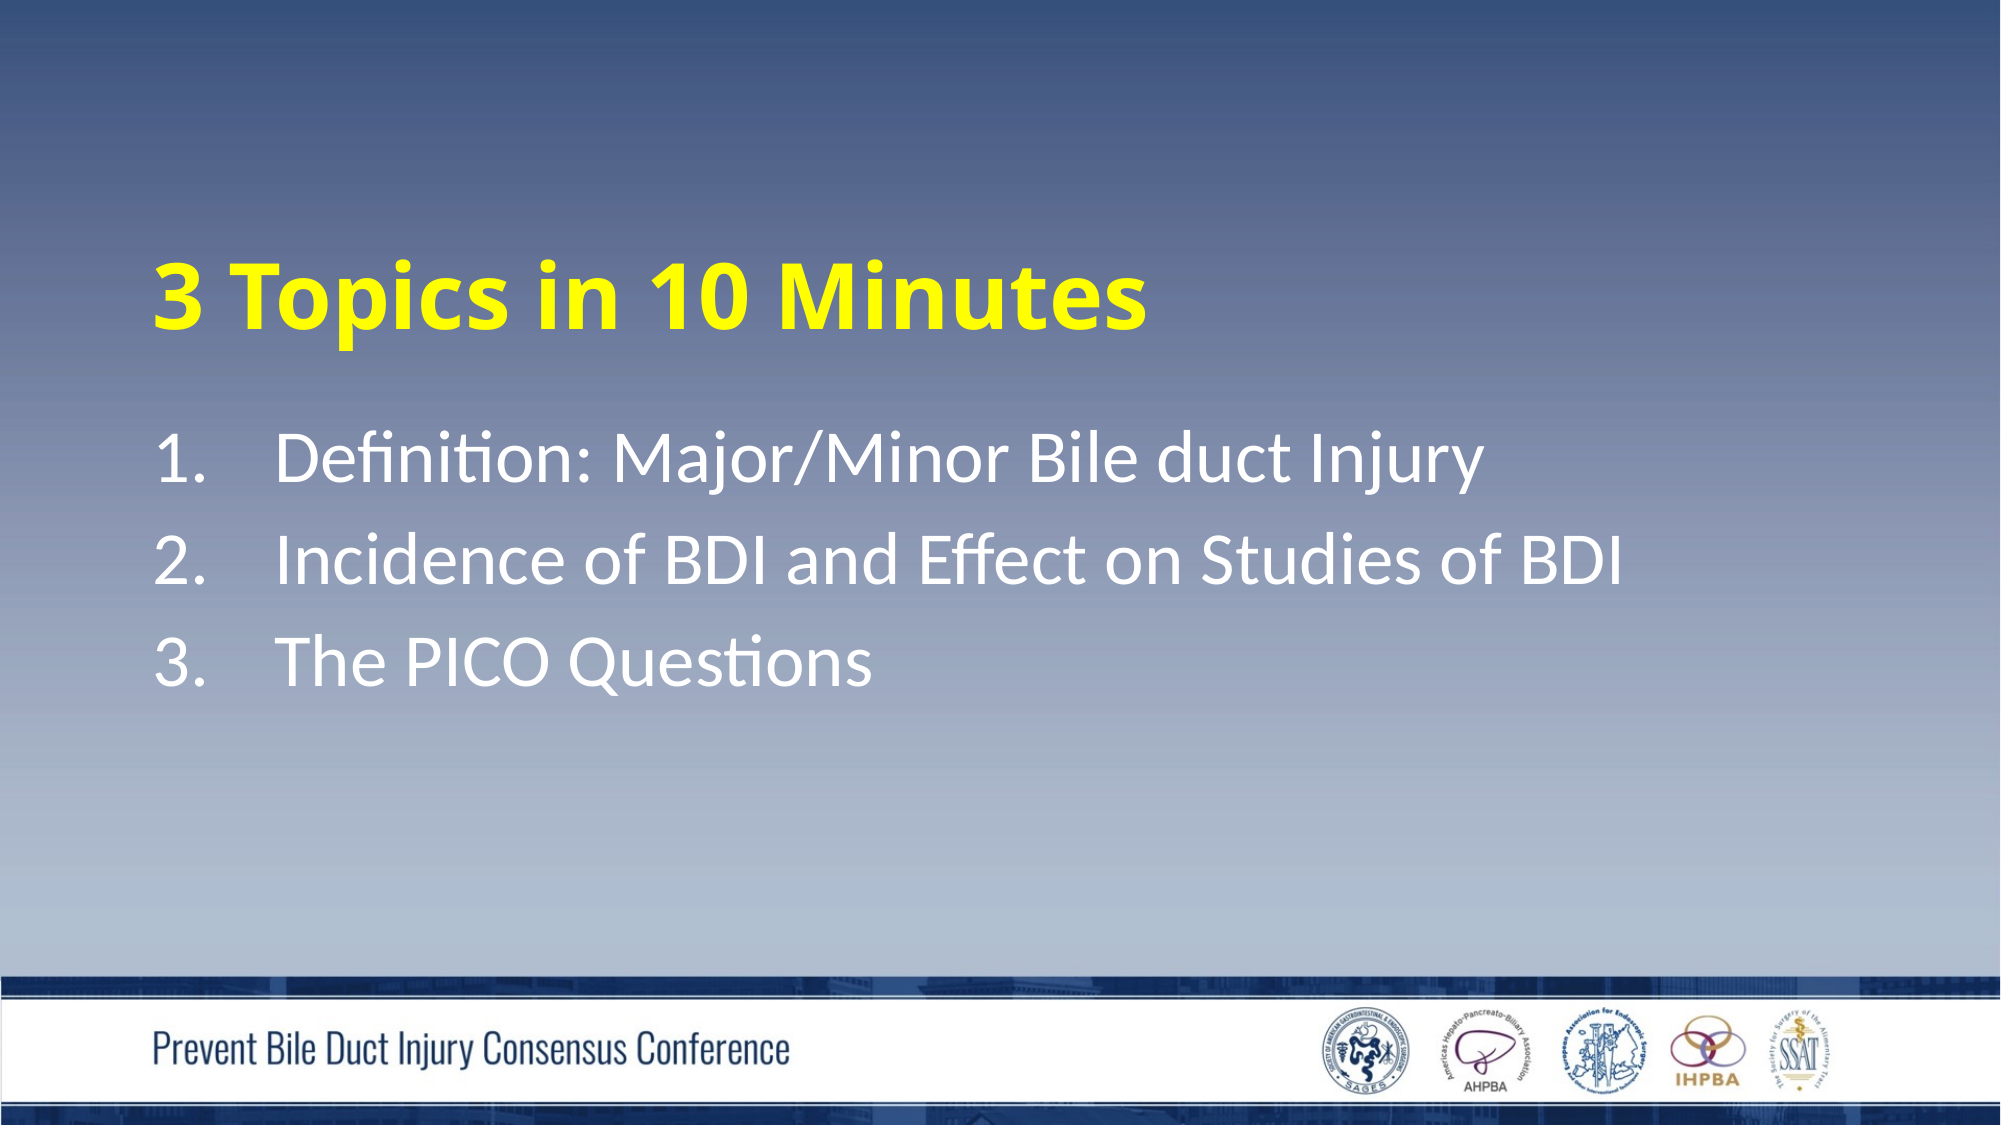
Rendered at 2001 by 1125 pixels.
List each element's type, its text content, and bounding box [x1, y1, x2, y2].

title 3 Topics in 10 Minutes [137, 190, 1863, 299]
list Definition: Major/Minor Bile duct Injury Incidence of BDI and Effect on Studies of BDI The PICO Questions [137, 299, 1863, 1014]
